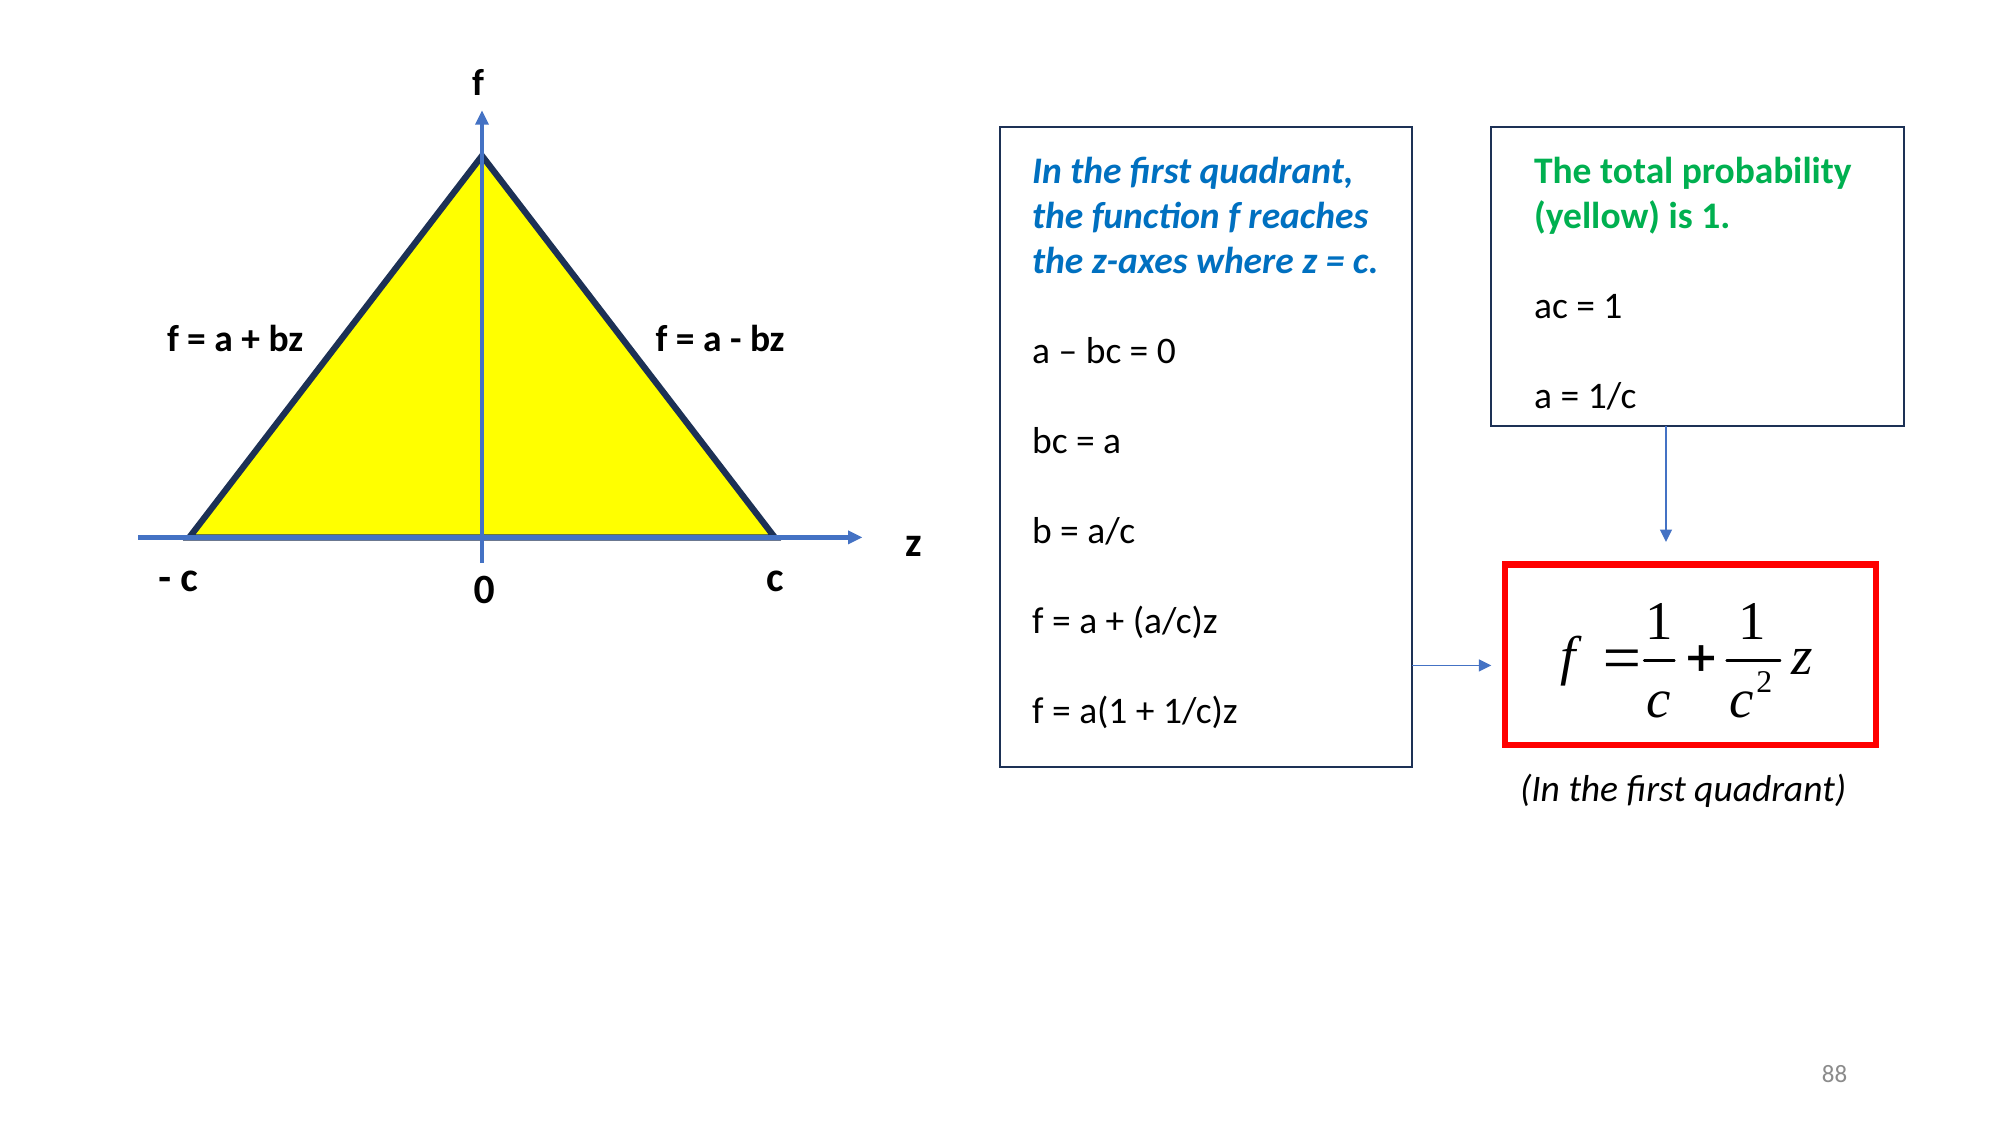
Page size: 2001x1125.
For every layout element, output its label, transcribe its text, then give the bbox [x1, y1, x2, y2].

text_box [1490, 126, 1905, 427]
text_box (In the first quadrant) [1505, 756, 1869, 817]
text_box f [457, 50, 635, 110]
text_box [1504, 563, 1877, 746]
text_box [484, 156, 775, 535]
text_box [1541, 587, 1826, 730]
text_box f = a - bz [640, 306, 819, 366]
text_box [999, 126, 1413, 768]
text_box z [890, 507, 937, 572]
text_box c [751, 542, 799, 607]
slide_number 88 [1412, 1042, 1863, 1103]
text_box 0 [458, 554, 510, 620]
text_box [189, 156, 480, 535]
text_box - c [143, 542, 214, 607]
text_box f = a + bz [152, 306, 321, 366]
